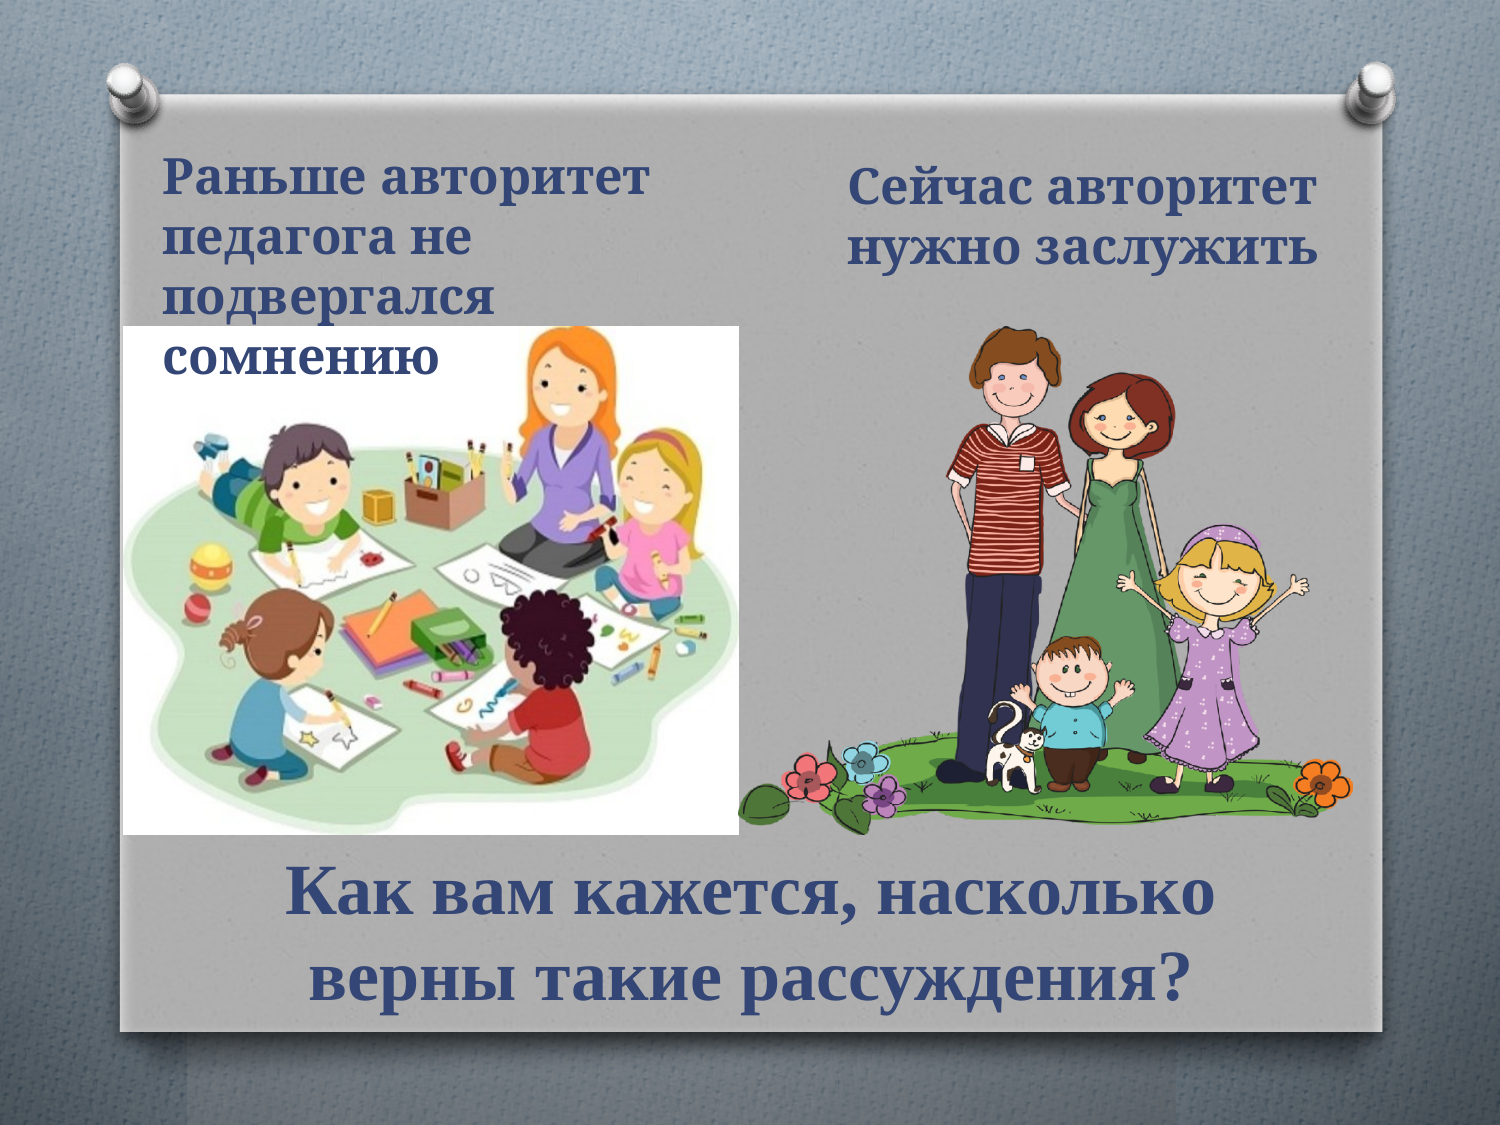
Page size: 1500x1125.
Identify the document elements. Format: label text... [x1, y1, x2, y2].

picture [1317, 35, 1439, 147]
list Раньше авторитет педагога не подвергался сомнению [147, 137, 786, 315]
picture [75, 29, 198, 147]
text_box Сейчас авторитет нужно заслужить [832, 147, 1380, 283]
picture [123, 326, 1353, 835]
title Как вам кажется, насколько верны такие рассуждения? [179, 835, 1323, 1024]
